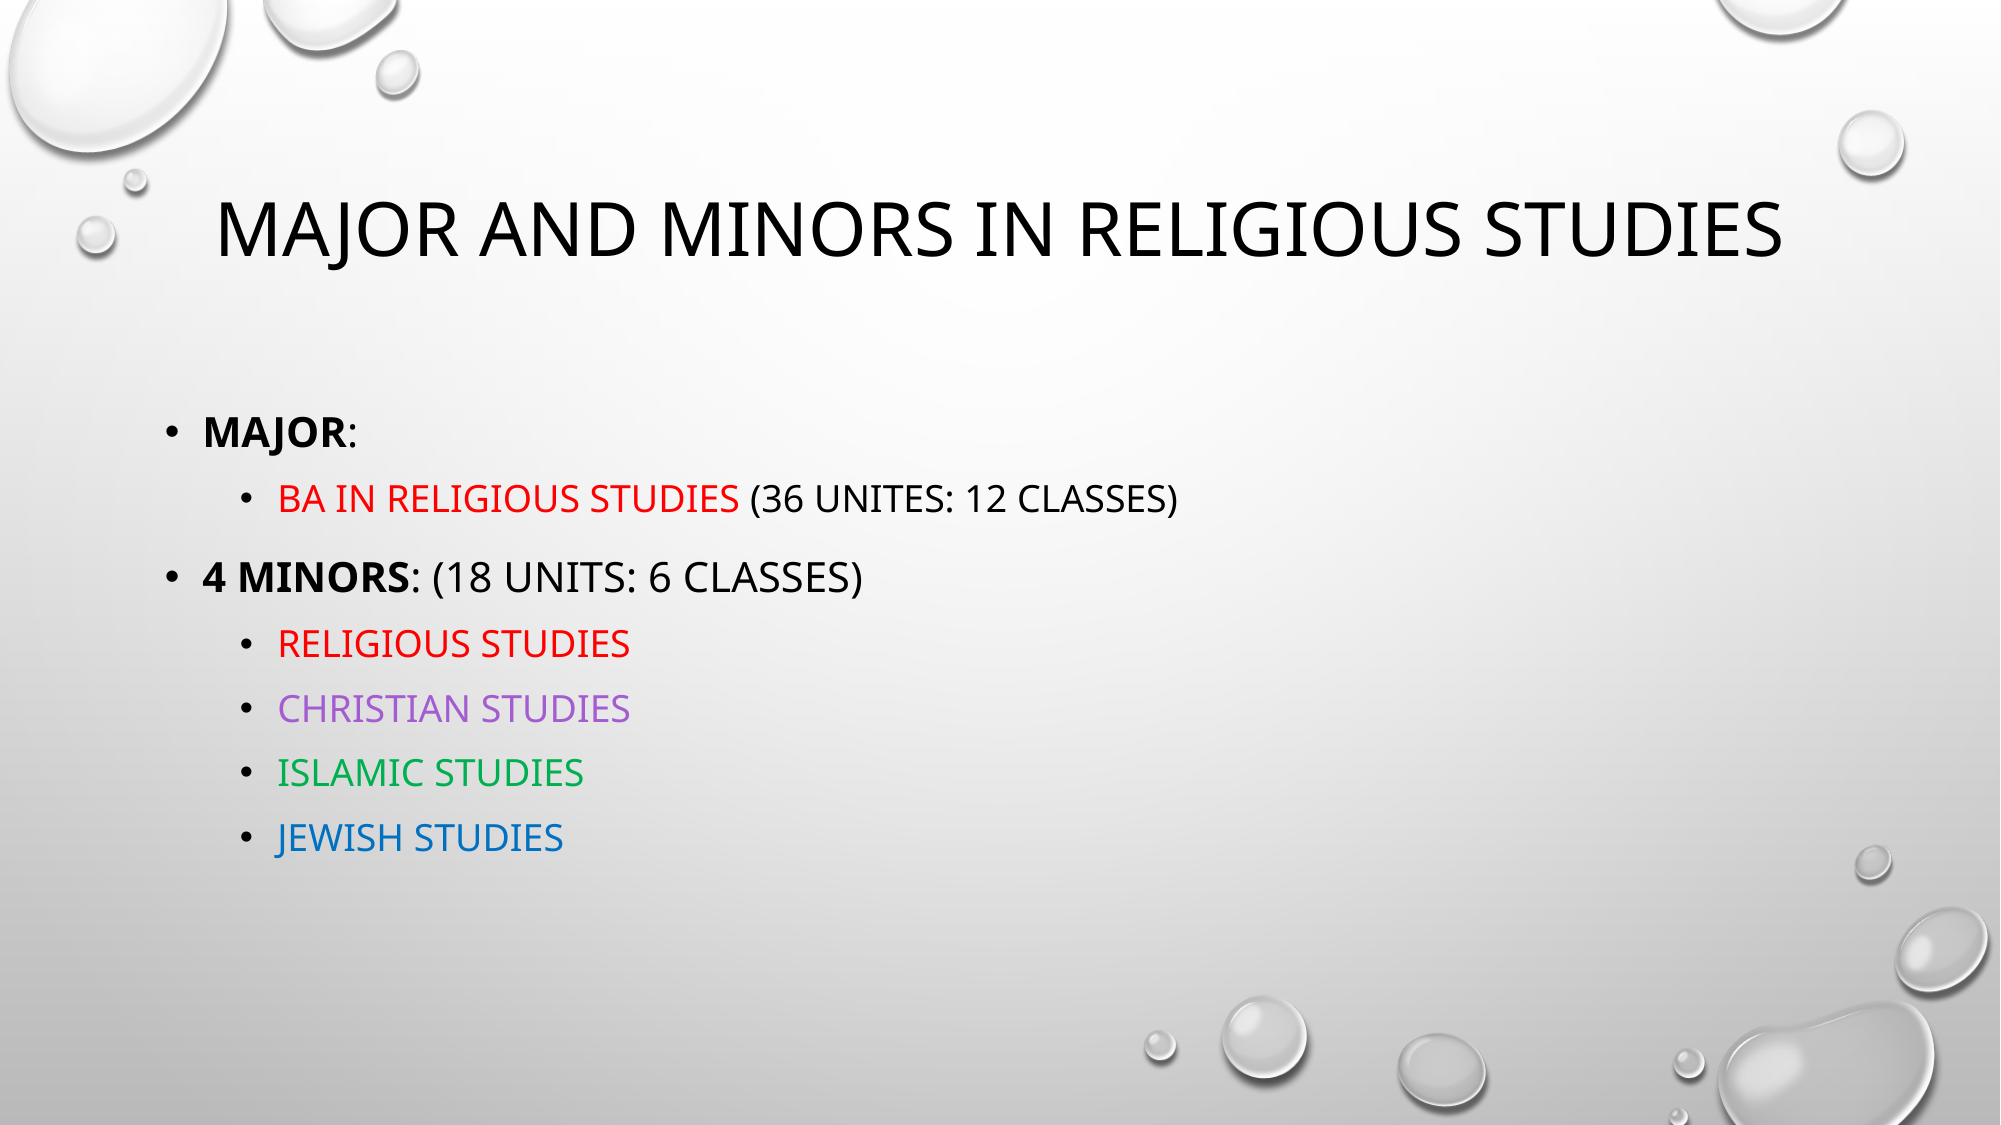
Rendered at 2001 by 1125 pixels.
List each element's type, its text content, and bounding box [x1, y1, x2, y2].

picture [0, 0, 2000, 1125]
title Major and minors in Religious Studies [149, 101, 1851, 364]
list major: BA in Religious Studies (36 Unites: 12 classes) 4 Minors: (18 Units: 6 classes) Religious Studies Christian Studies Islamic Studies Jewish Studies [149, 388, 1850, 950]
